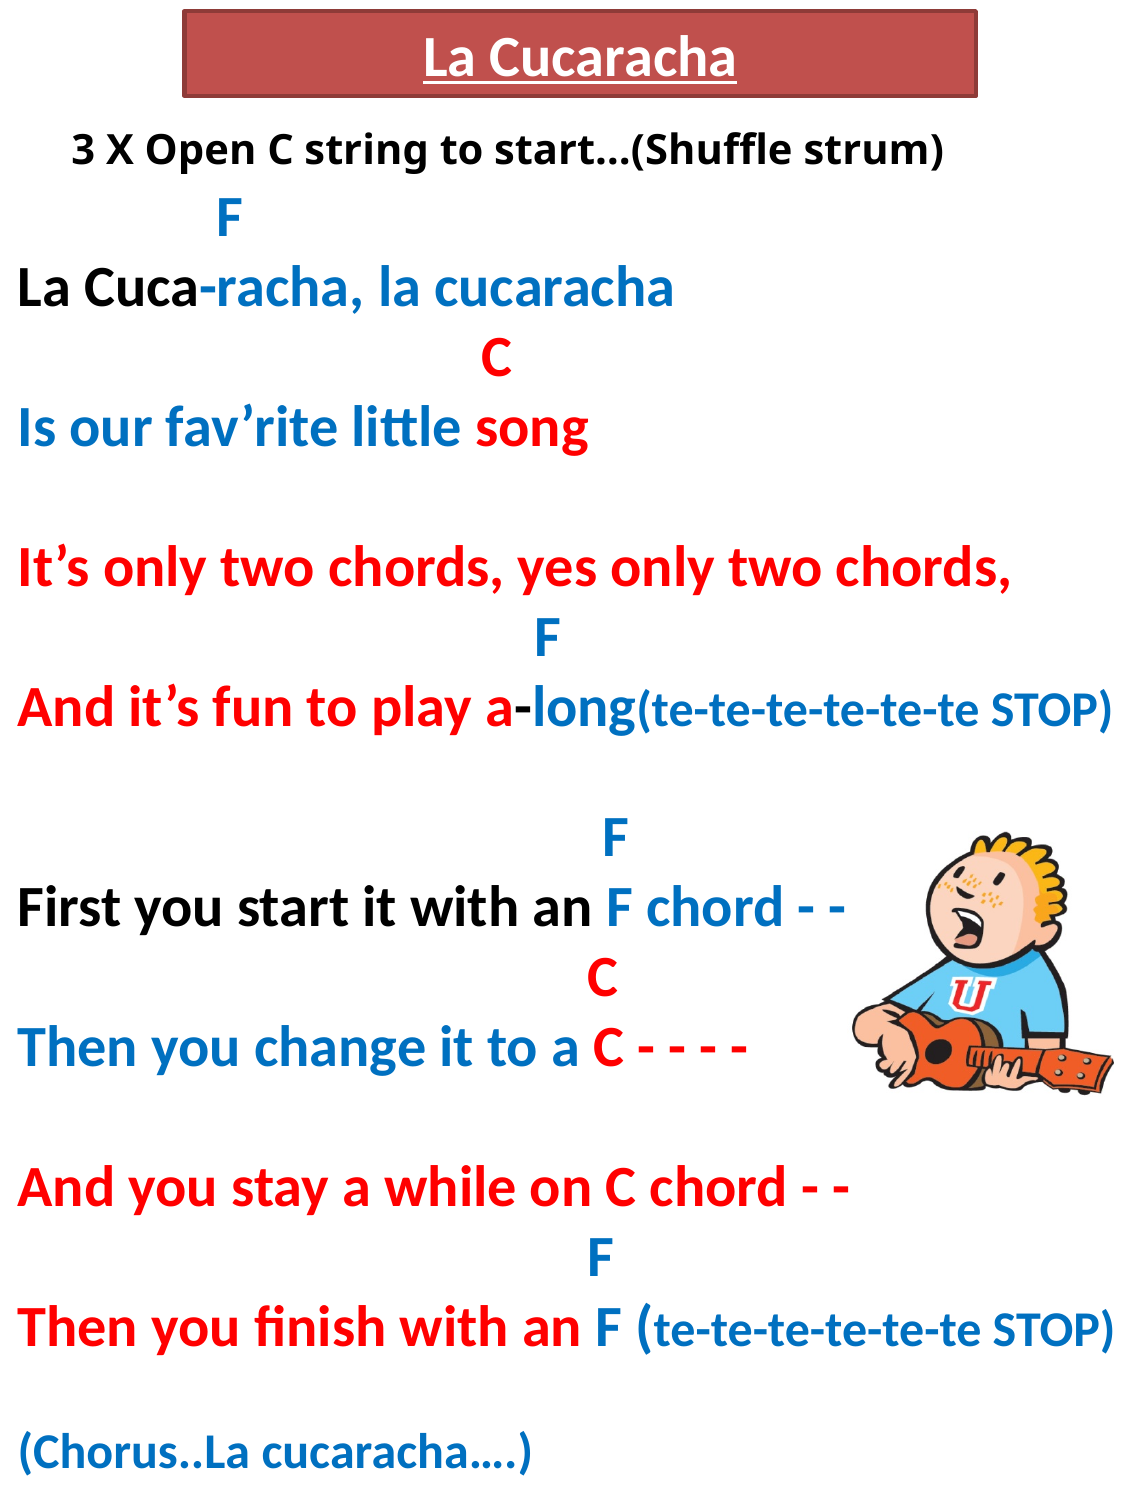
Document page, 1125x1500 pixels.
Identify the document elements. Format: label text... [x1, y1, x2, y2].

text_box La Cucaracha [182, 9, 978, 98]
text_box F La Cuca-racha, la cucaracha C Is our fav’rite little song It’s only two chords, yes only two chords, F And it’s fun to play a-long(te-te-te-te-te-te STOP) F First you start it with an F chord - - C Then you change it to a C - - - - And you stay a while on C chord - - F Then you finish with an F (te-te-te-te-te-te STOP) (Chorus..La cucaracha….) [3, 171, 1125, 1500]
text_box 3 X Open C string to start…(Shuffle strum) [56, 115, 960, 181]
picture [847, 830, 1114, 1098]
